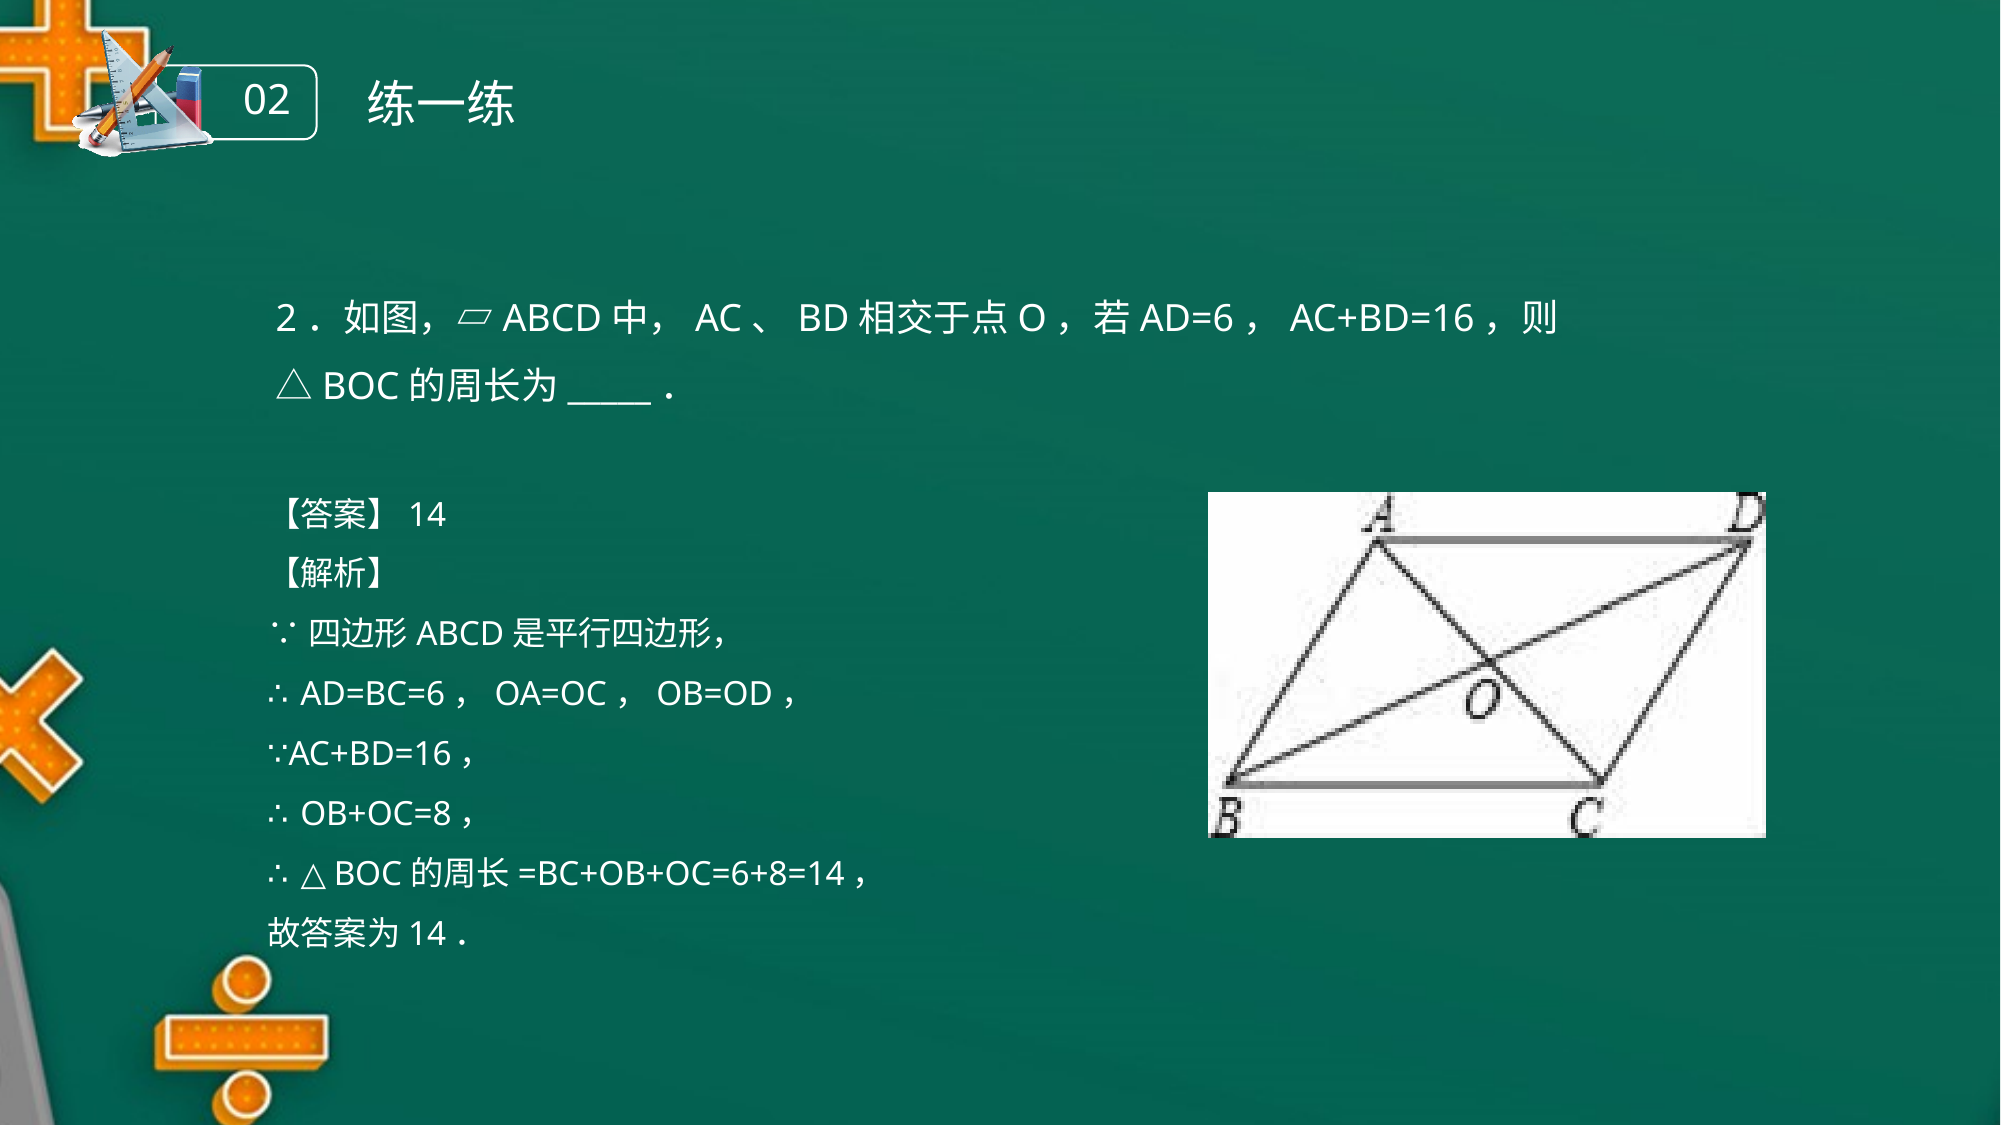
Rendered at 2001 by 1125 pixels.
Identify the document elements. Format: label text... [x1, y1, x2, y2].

text_box 【答案】14 【解析】 ∵四边形ABCD是平行四边形， ∴AD=BC=6，OA=OC，OB=OD， ∵AC+BD=16， ∴OB+OC=8， ∴△BOC的周长=BC+OB+OC=6+8=14， 故答案为14． [252, 465, 1003, 960]
picture [0, 0, 2001, 1125]
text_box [45, 0, 659, 205]
text_box 2．如图，▱ABCD中，AC、BD相交于点O，若AD=6，AC+BD=16，则△BOC的周长为_____． [260, 264, 1579, 415]
